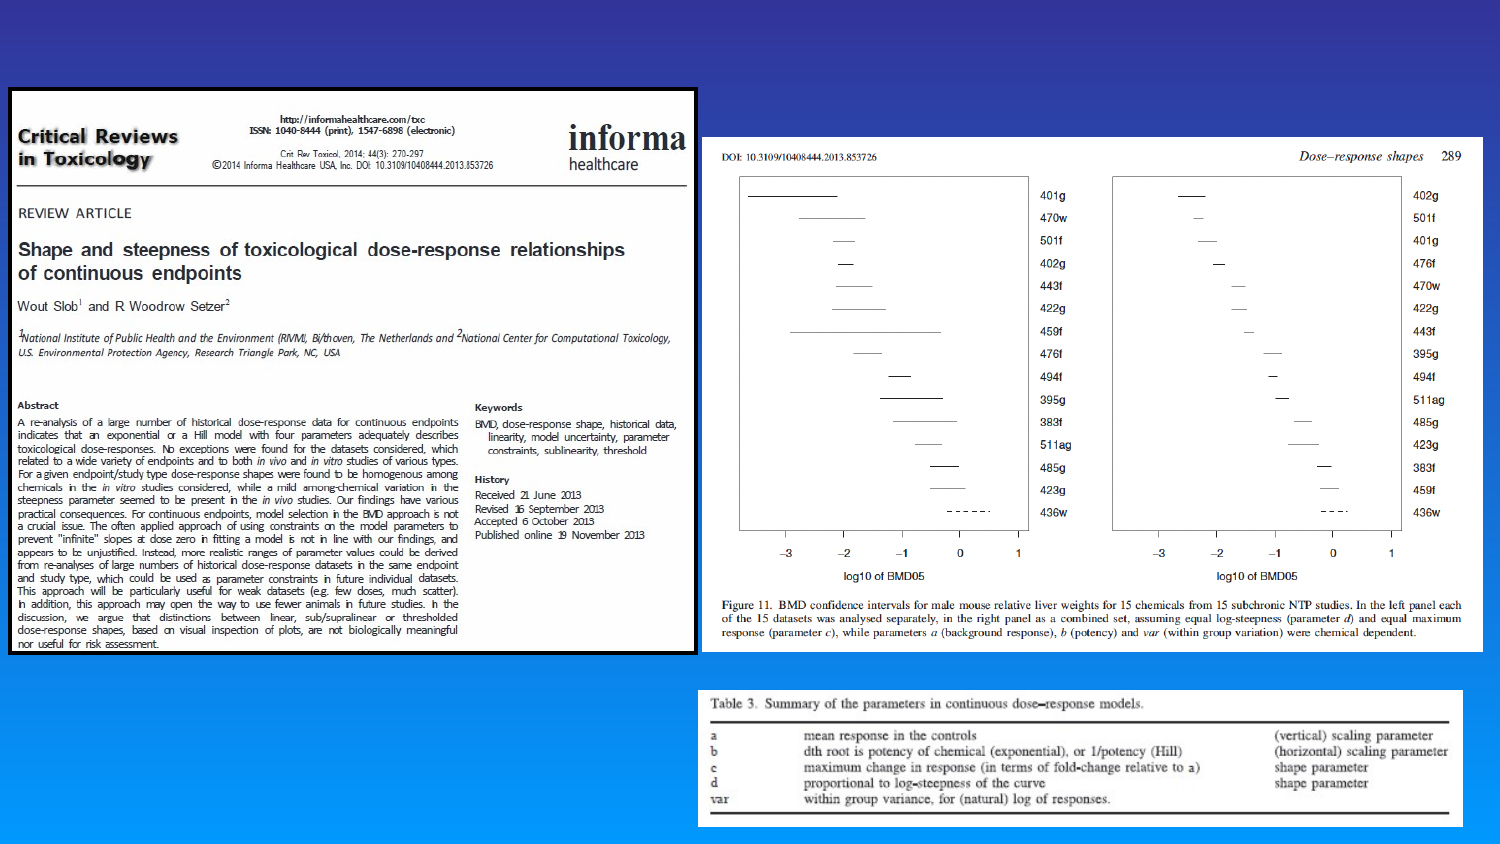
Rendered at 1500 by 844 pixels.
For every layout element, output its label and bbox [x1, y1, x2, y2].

picture [702, 136, 1483, 652]
list [12, 91, 695, 652]
picture [698, 689, 1463, 827]
